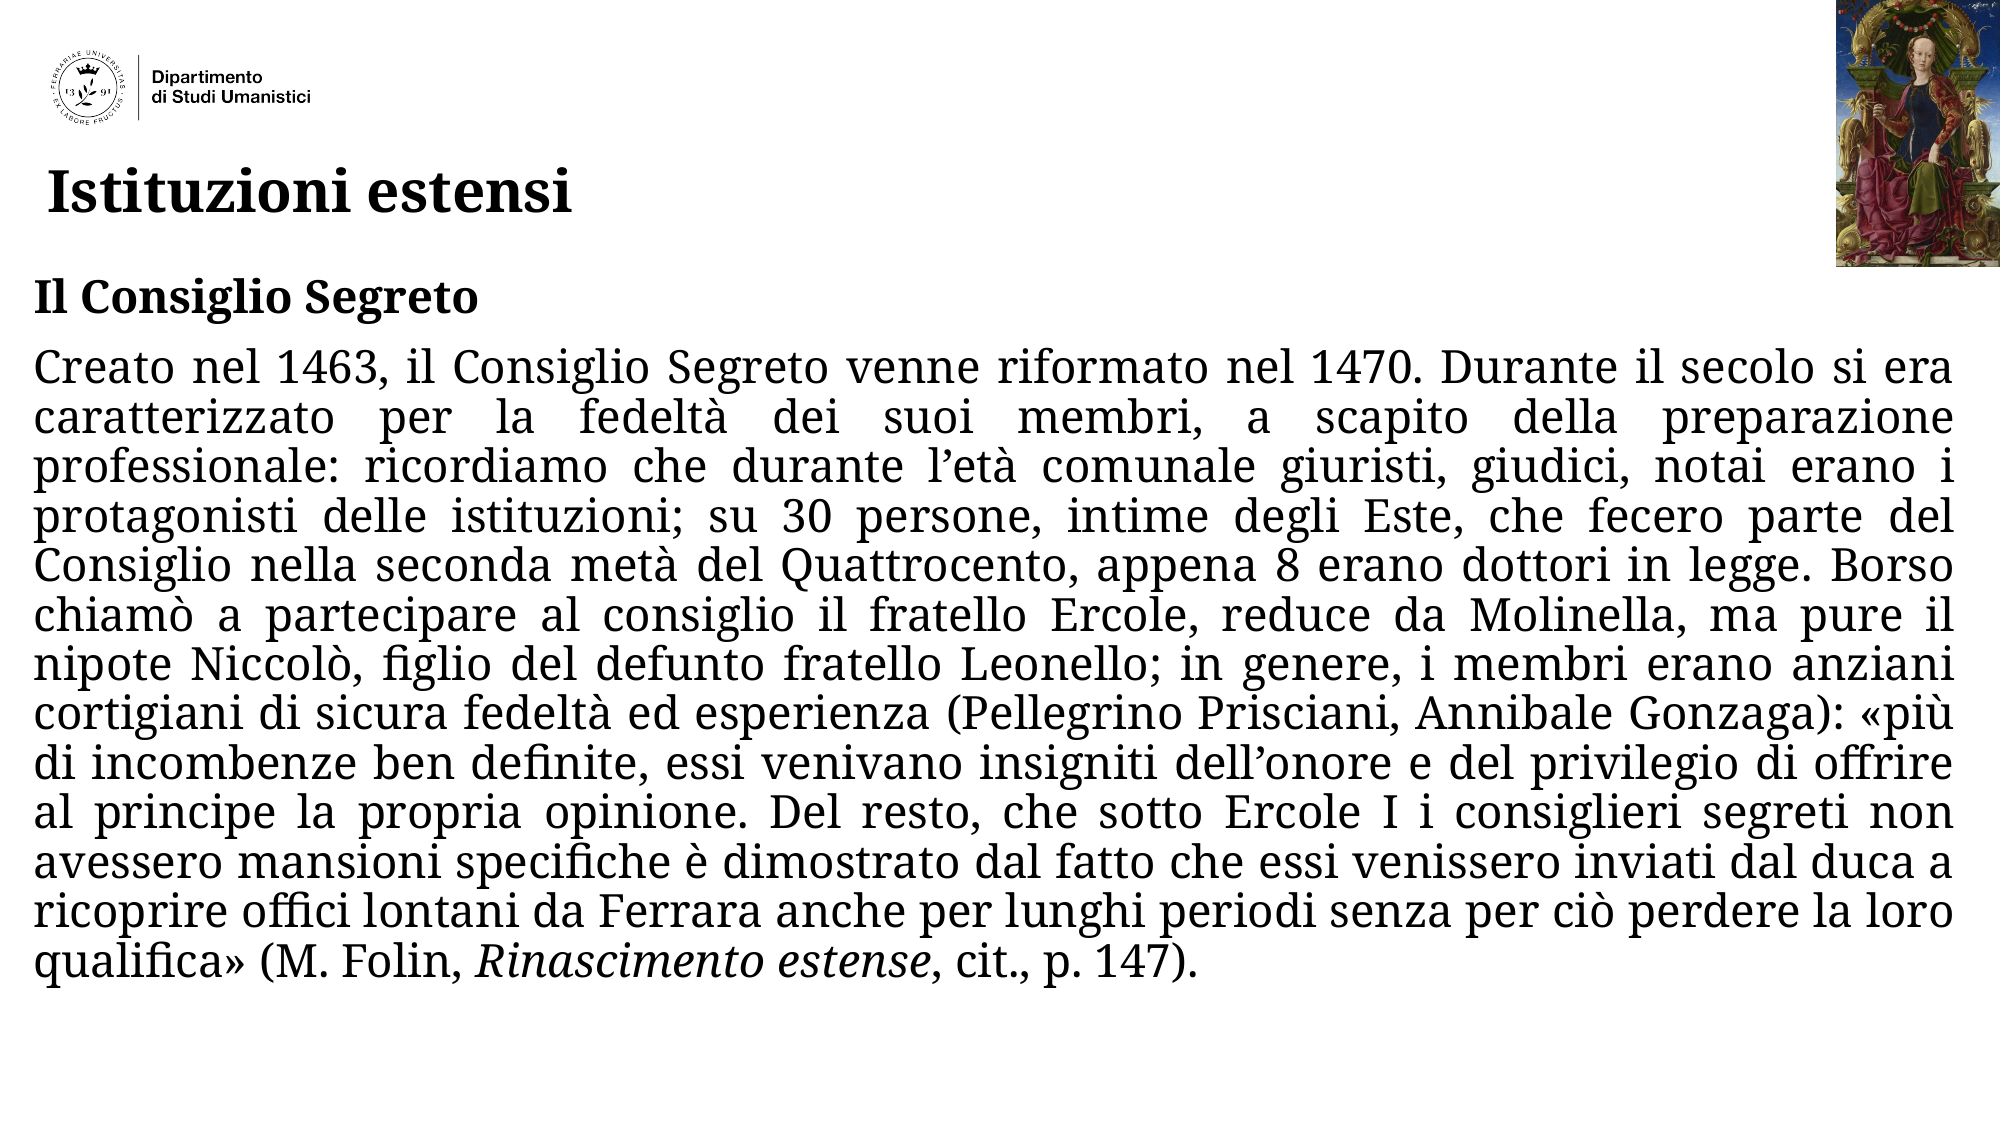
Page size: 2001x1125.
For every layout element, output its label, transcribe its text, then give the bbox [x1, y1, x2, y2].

picture [51, 50, 310, 125]
title Istituzioni estensi [32, 119, 1452, 266]
picture [1836, 0, 2000, 267]
list Il Consiglio Segreto Creato nel 1463, il Consiglio Segreto venne riformato nel 1470. Durante il secolo si era caratterizzato per la fedeltà dei suoi membri, a scapito della preparazione professionale: ricordiamo che durante l’età comunale giuristi, giudici, notai erano i protagonisti delle istituzioni; su 30 persone, intime degli Este, che fecero parte del Consiglio nella seconda metà del Quattrocento, appena 8 erano dottori in legge. Borso chiamò a partecipare al consiglio il fratello Ercole, reduce da Molinella, ma pure il nipote Niccolò, figlio del defunto fratello Leonello; in genere, i membri erano anziani cortigiani di sicura fedeltà ed esperienza (Pellegrino Prisciani, Annibale Gonzaga): «più di incombenze ben definite, essi venivano insigniti dell’onore e del privilegio di offrire al principe la propria opinione. Del resto, che sotto Ercole I i consiglieri segreti non avessero mansioni specifiche è dimostrato dal fatto che essi venissero inviati dal duca a ricoprire offici lontani da Ferrara anche per lunghi periodi senza per ciò perdere la loro qualifica» (M. Folin, Rinascimento estense, cit., p. 147). [18, 266, 1972, 1125]
